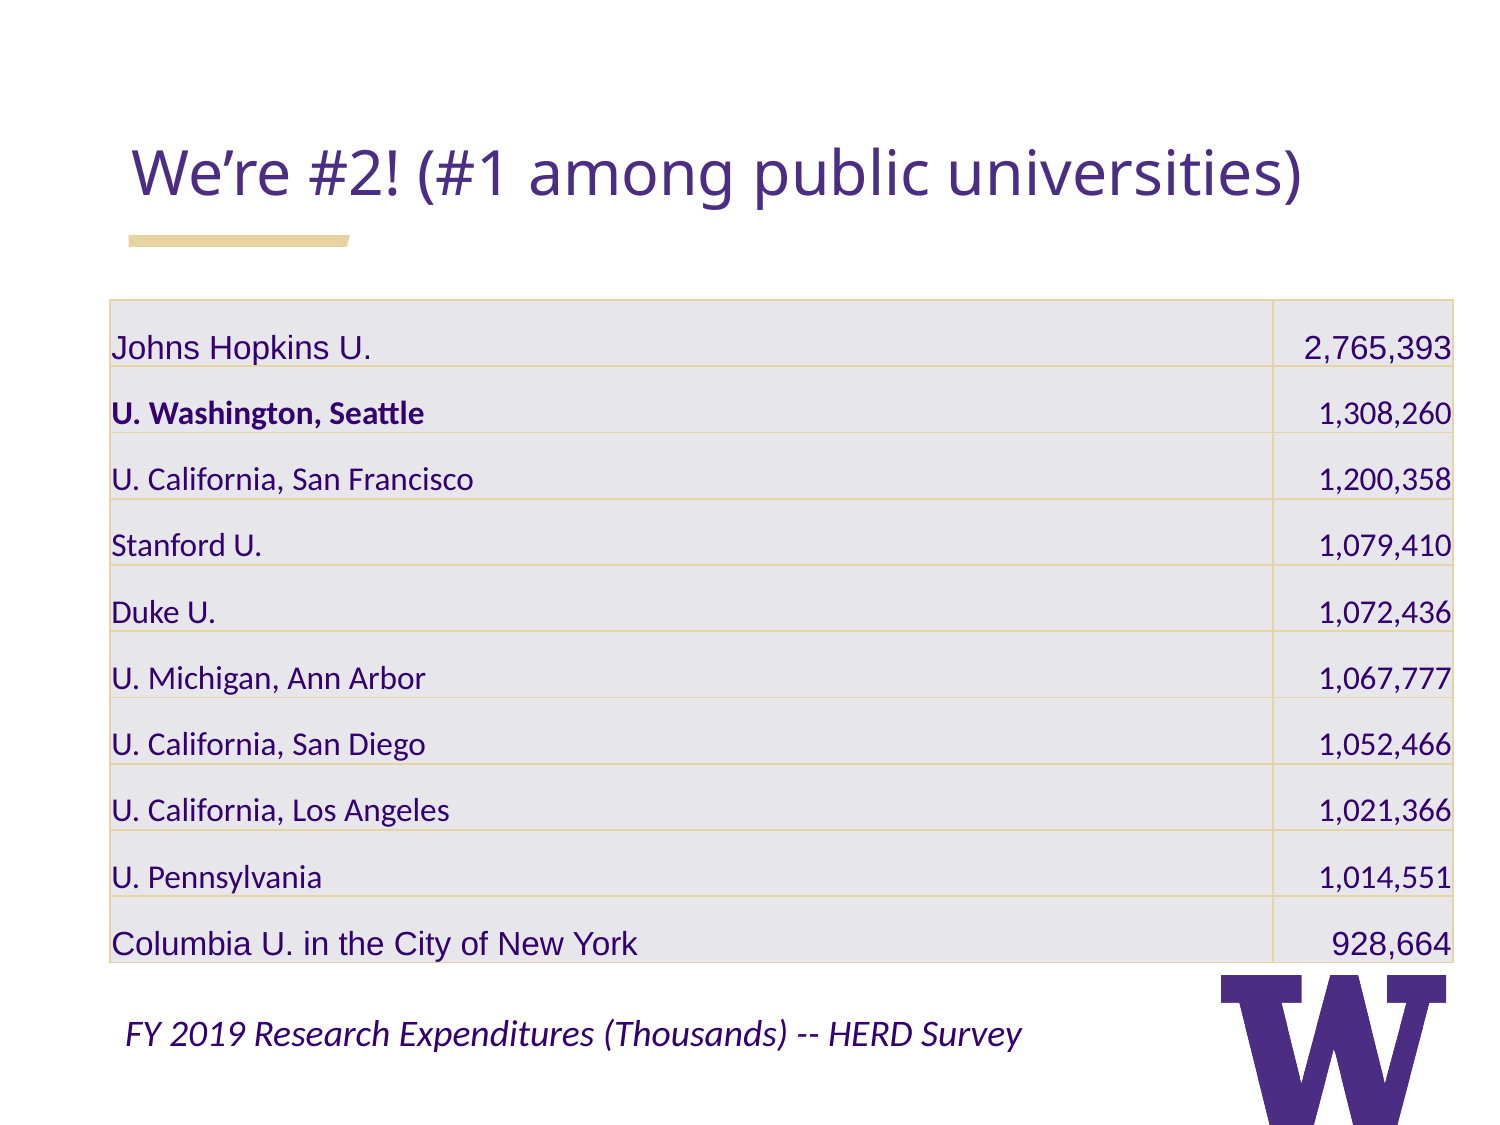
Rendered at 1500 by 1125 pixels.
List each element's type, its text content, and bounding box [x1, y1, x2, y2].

table_cell U. Washington, Seattle [111, 367, 1272, 432]
table_cell 1,079,410 [1274, 500, 1452, 564]
table_cell 1,308,260 [1274, 367, 1452, 432]
table_header Johns Hopkins U. [111, 301, 1272, 365]
list We’re #2! (#1 among public universities) [110, 60, 1453, 224]
table_cell 1,067,777 [1274, 632, 1452, 697]
table_cell 1,021,366 [1274, 765, 1452, 829]
text_box FY 2019 Research Expenditures (Thousands) -- HERD Survey [110, 1001, 1040, 1062]
table_cell 1,052,466 [1274, 698, 1452, 763]
table_cell U. California, Los Angeles [111, 765, 1272, 829]
table_cell U. Pennsylvania [111, 831, 1272, 895]
table_cell 1,014,551 [1274, 831, 1452, 895]
table_cell Stanford U. [111, 500, 1272, 564]
table_cell U. California, San Francisco [111, 433, 1272, 498]
table_cell 1,200,358 [1274, 433, 1452, 498]
table_cell Columbia U. in the City of New York [111, 897, 1272, 962]
table_cell 1,072,436 [1274, 566, 1452, 630]
picture [1221, 975, 1447, 1125]
table_cell Duke U. [111, 566, 1272, 630]
table_cell 928,664 [1274, 897, 1452, 962]
table_cell U. Michigan, Ann Arbor [111, 632, 1272, 697]
table_cell U. California, San Diego [111, 698, 1272, 763]
picture [128, 235, 350, 247]
table_header 2,765,393 [1274, 301, 1452, 365]
